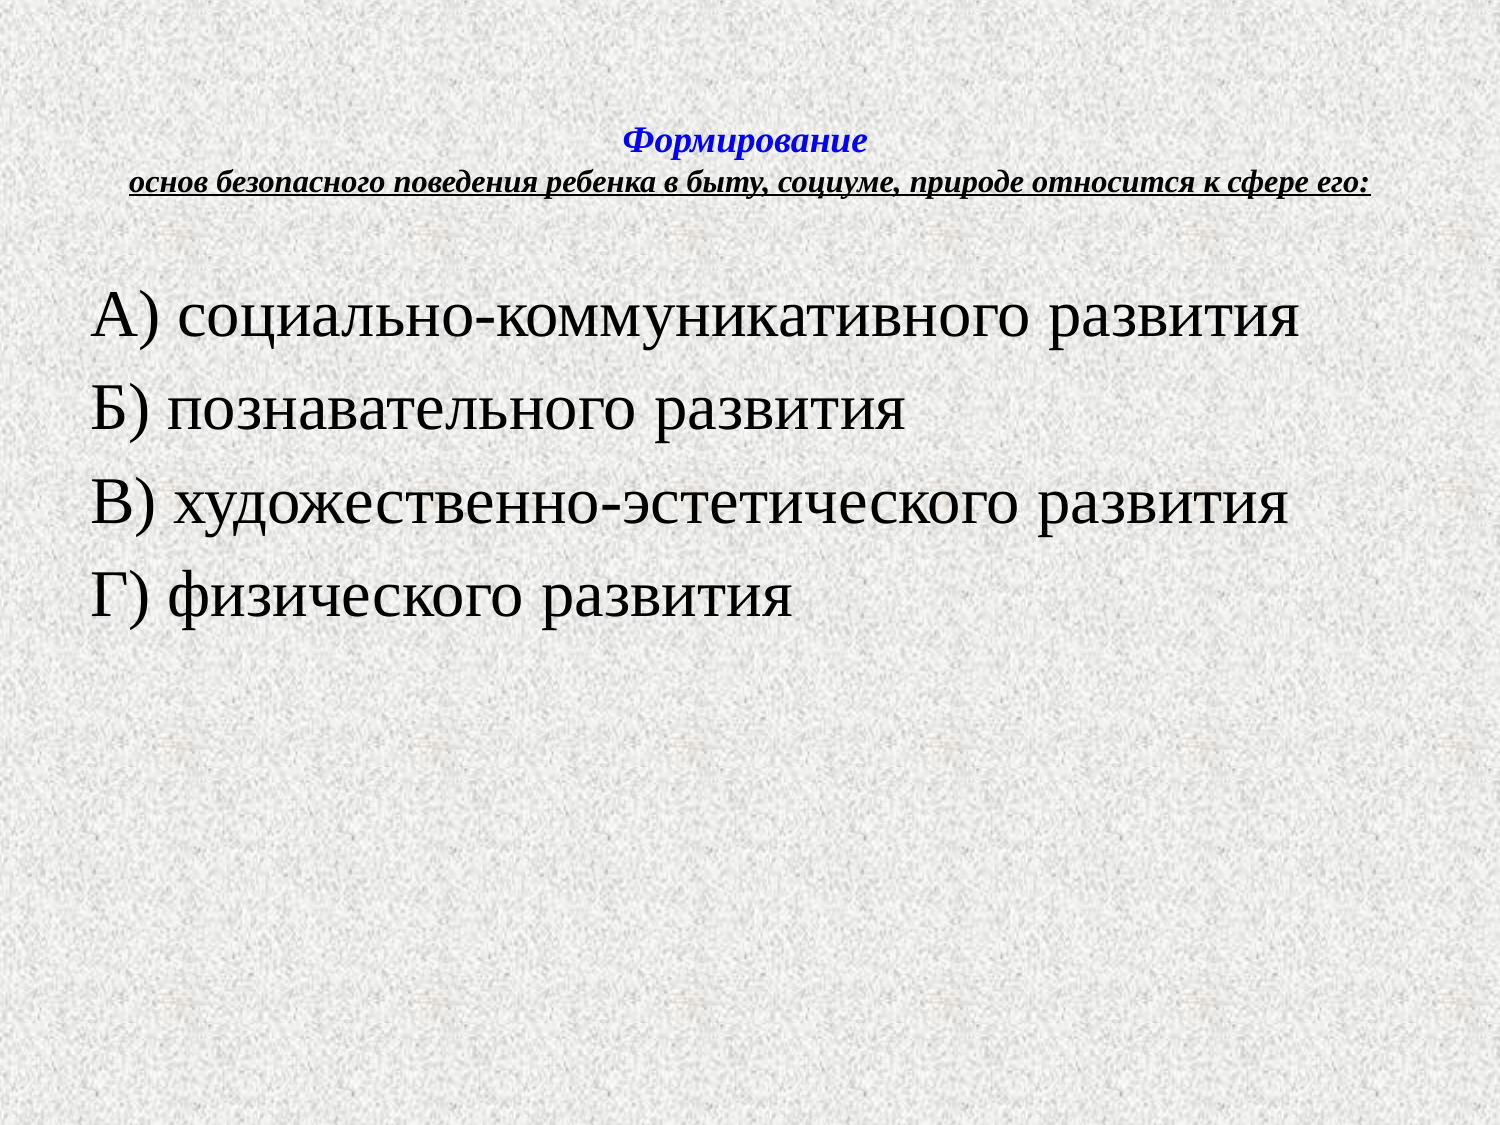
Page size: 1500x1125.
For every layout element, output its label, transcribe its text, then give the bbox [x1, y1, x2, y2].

picture [0, 0, 1500, 1125]
list А) социально-коммуникативного развития Б) познавательного развития В) художественно-эстетического развития Г) физического развития [75, 262, 1425, 1005]
title Формирование основ безопасного поведения ребенка в быту, социуме, природе относится к сфере его: [75, 45, 1425, 262]
